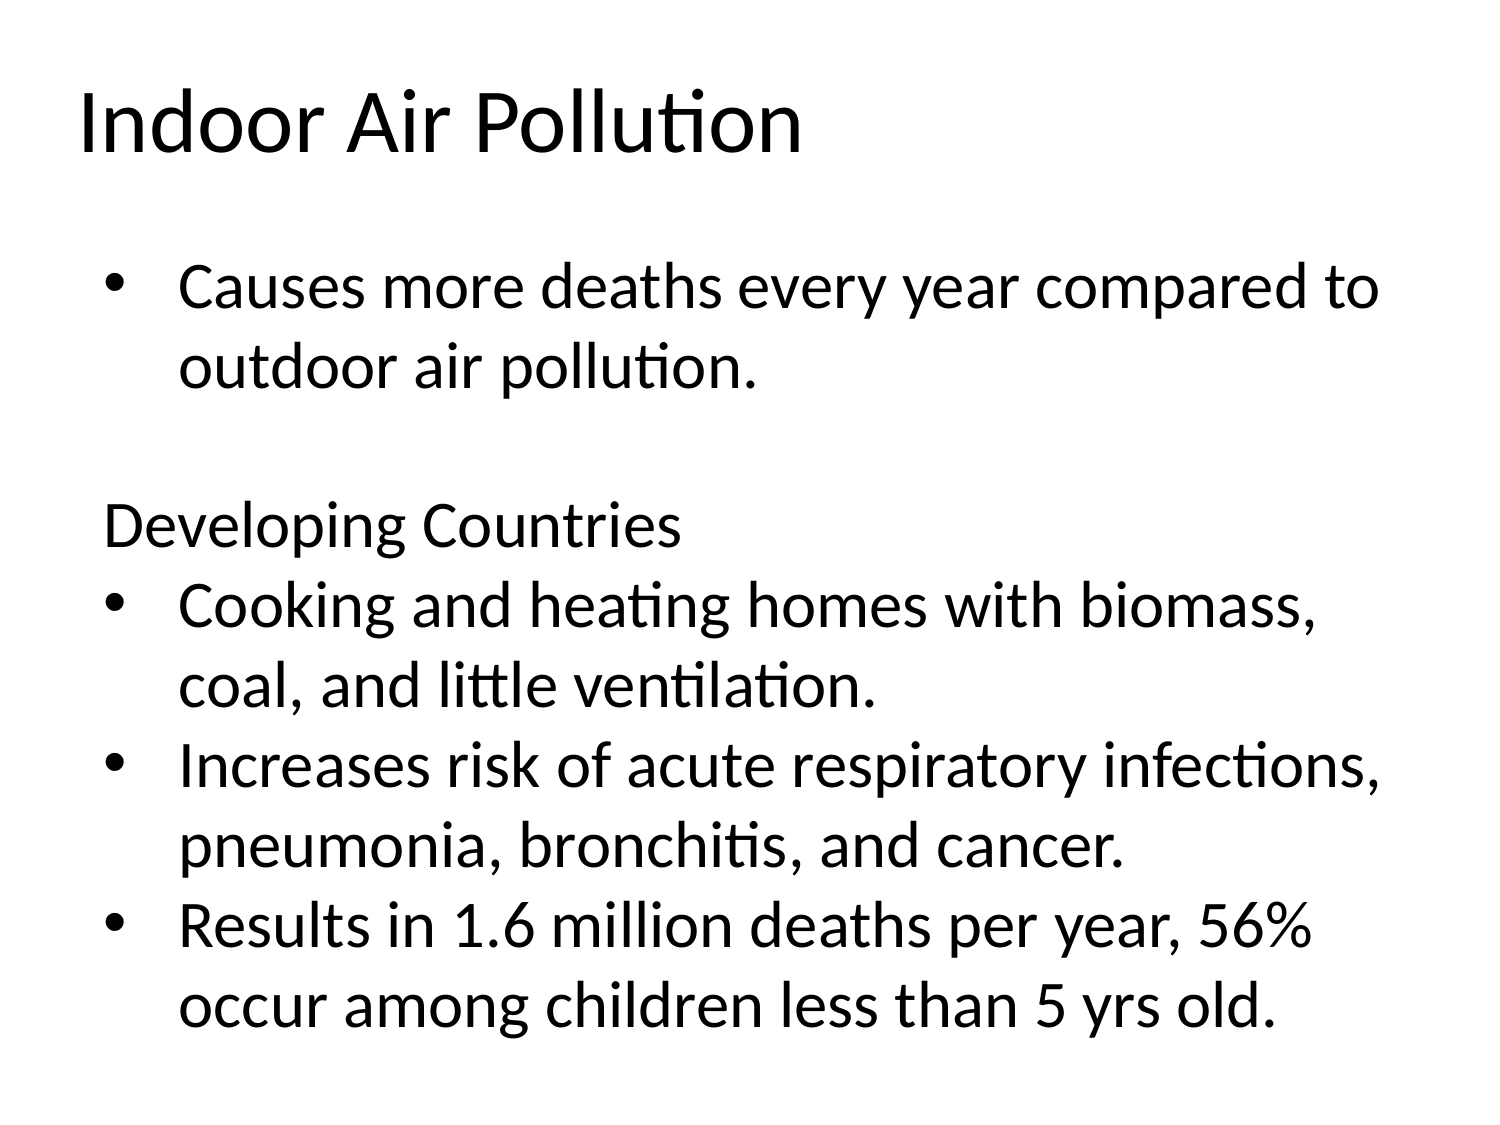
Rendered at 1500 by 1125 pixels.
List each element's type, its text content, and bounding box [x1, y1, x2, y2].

text_box Causes more deaths every year compared to outdoor air pollution. Developing Countries Cooking and heating homes with biomass, coal, and little ventilation. Increases risk of acute respiratory infections, pneumonia, bronchitis, and cancer. Results in 1.6 million deaths per year, 56% occur among children less than 5 yrs old. [88, 234, 1417, 1049]
text_box Indoor Air Pollution [63, 53, 1417, 179]
